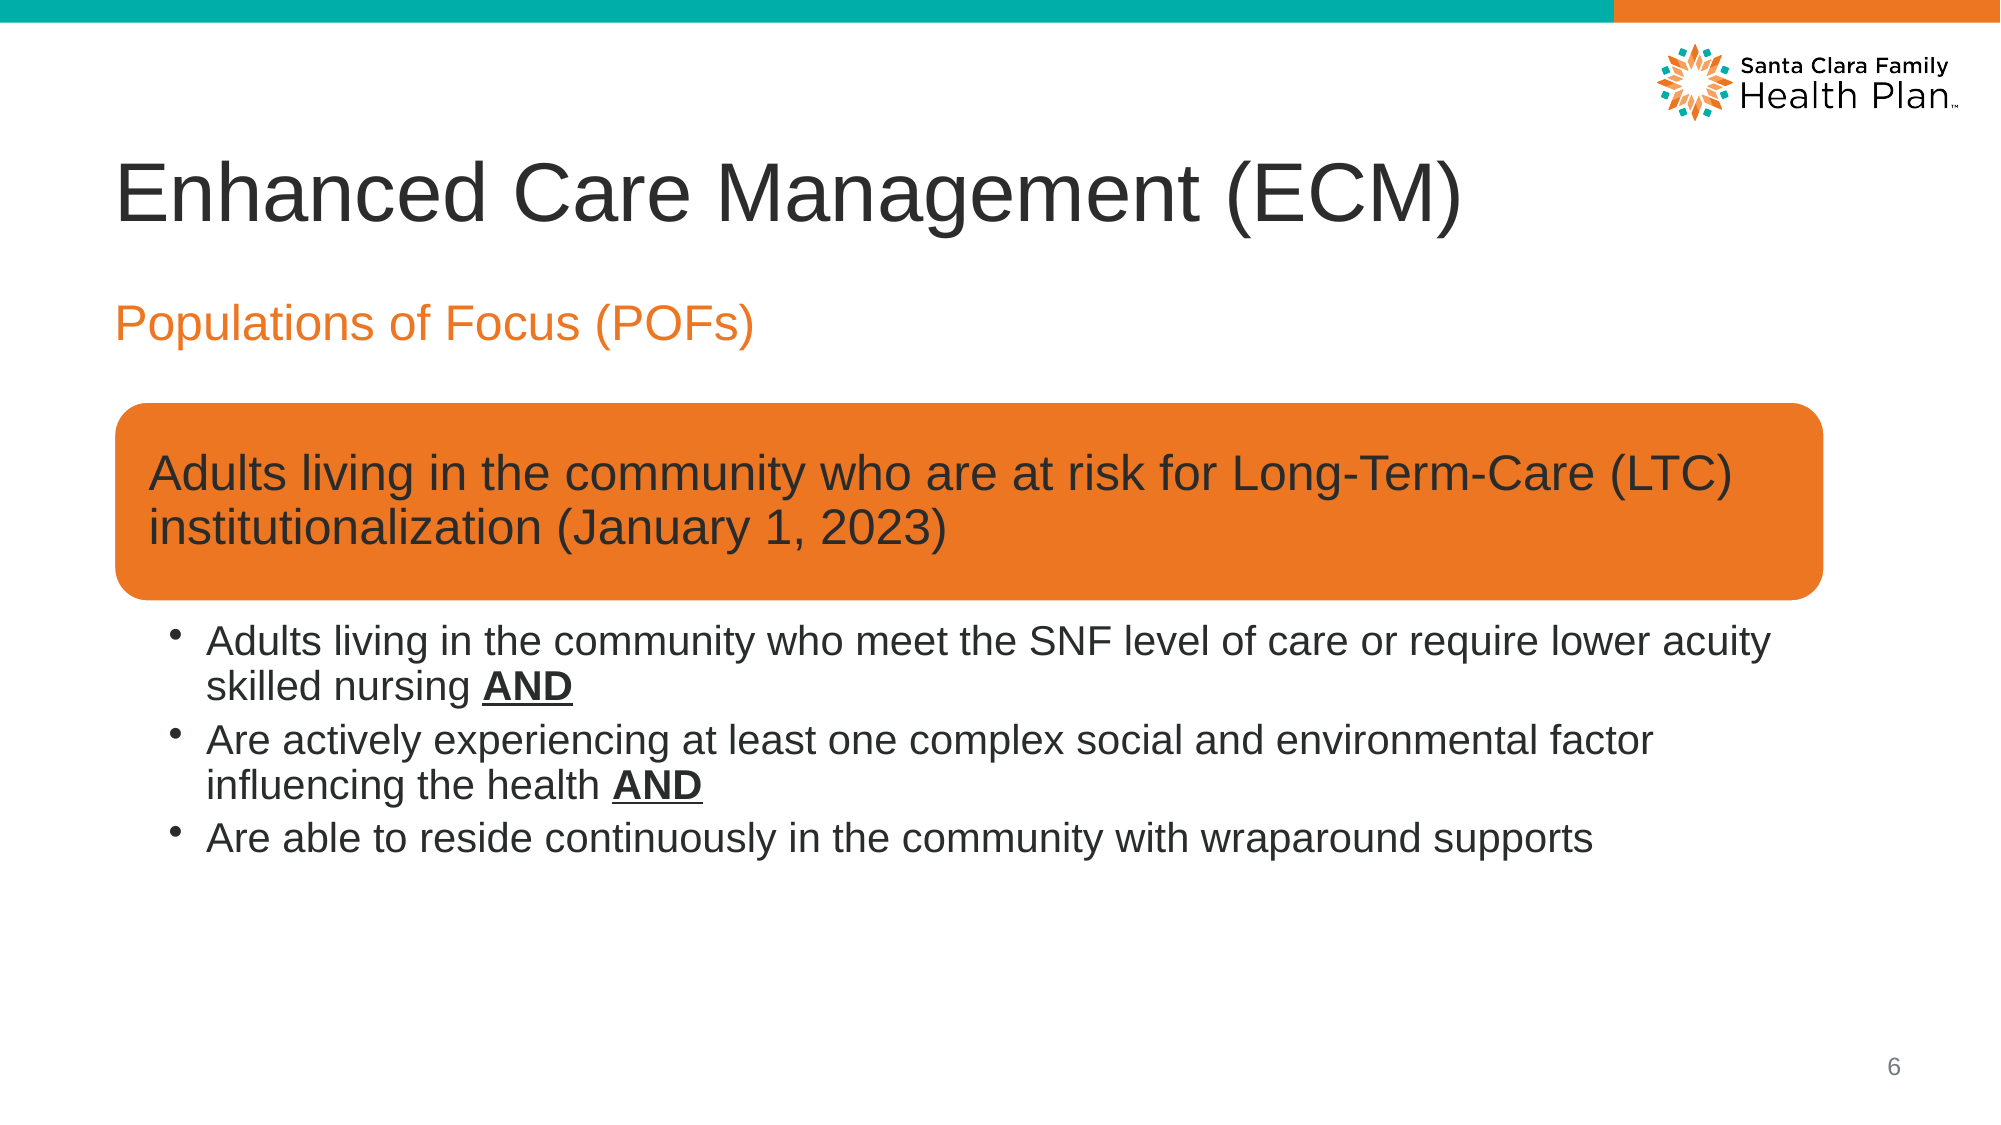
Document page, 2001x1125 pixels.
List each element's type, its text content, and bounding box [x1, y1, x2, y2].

picture [1657, 44, 1958, 121]
text_box Populations of Focus (POFs) [99, 297, 1825, 384]
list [114, 399, 1825, 1087]
slide_number 6 [1824, 1042, 1964, 1103]
text_box Enhanced Care Management (ECM) [99, 79, 1825, 297]
